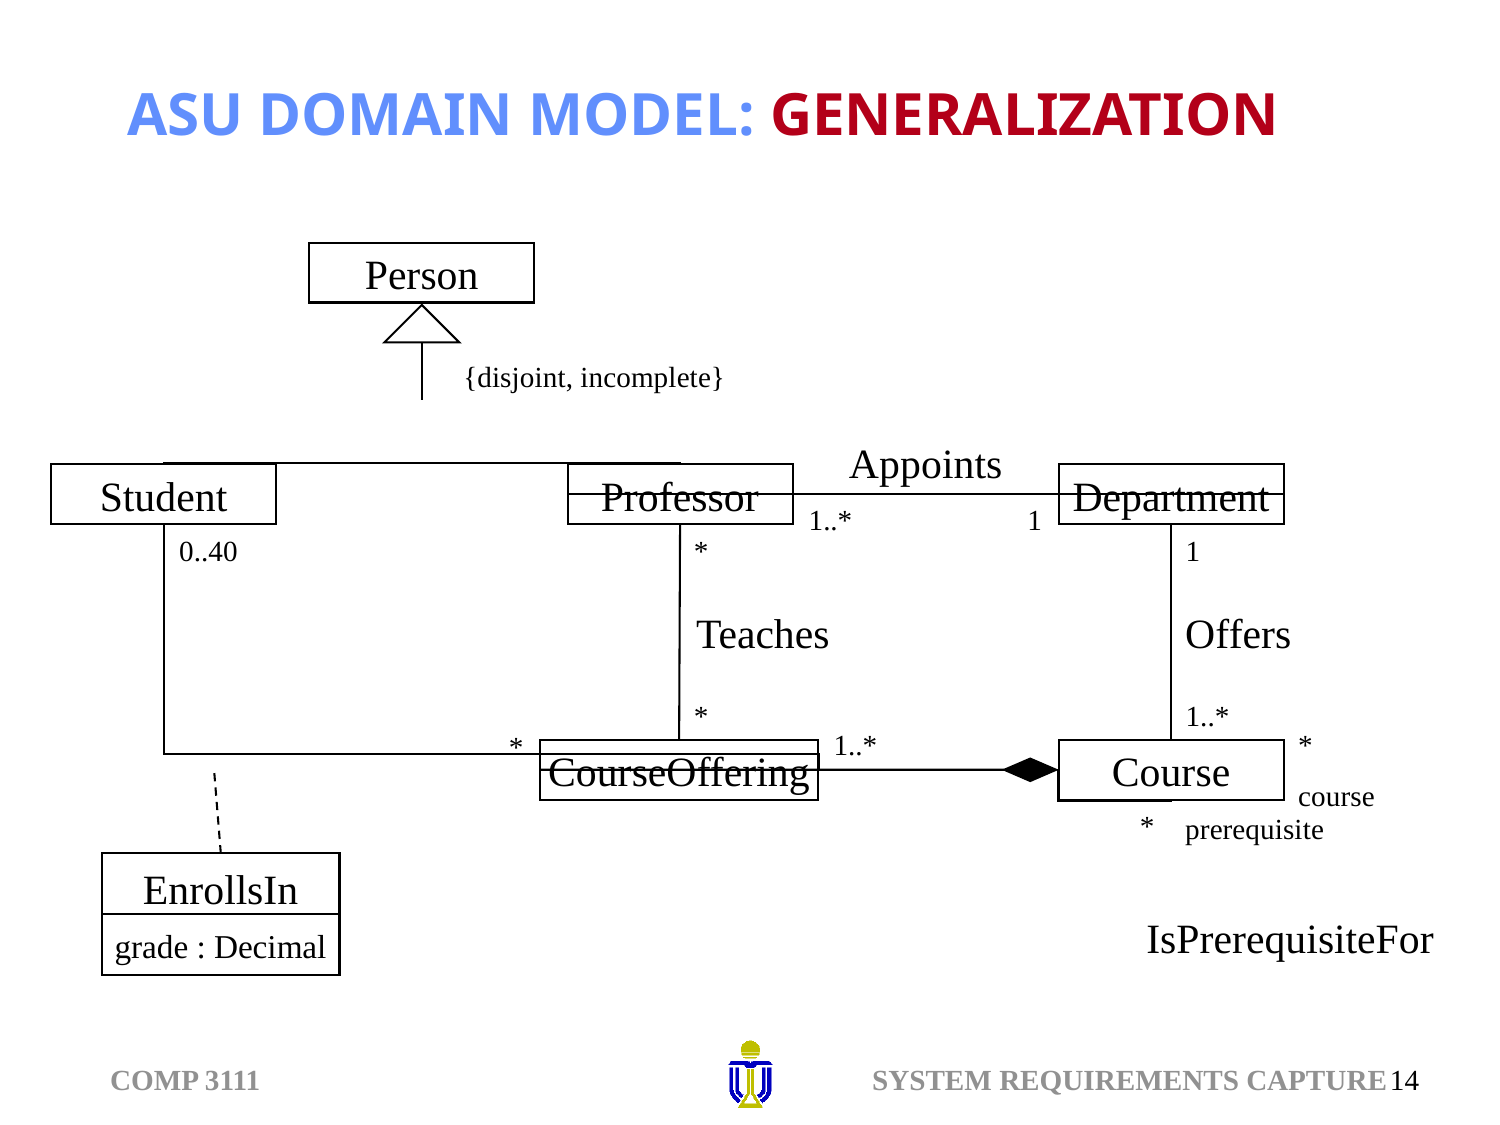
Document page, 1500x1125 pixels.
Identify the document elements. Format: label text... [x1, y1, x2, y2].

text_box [51, 242, 1449, 976]
picture [723, 1037, 775, 1113]
title ASU DOMAIN MODEL: GENERALIZATION [111, 74, 1388, 151]
